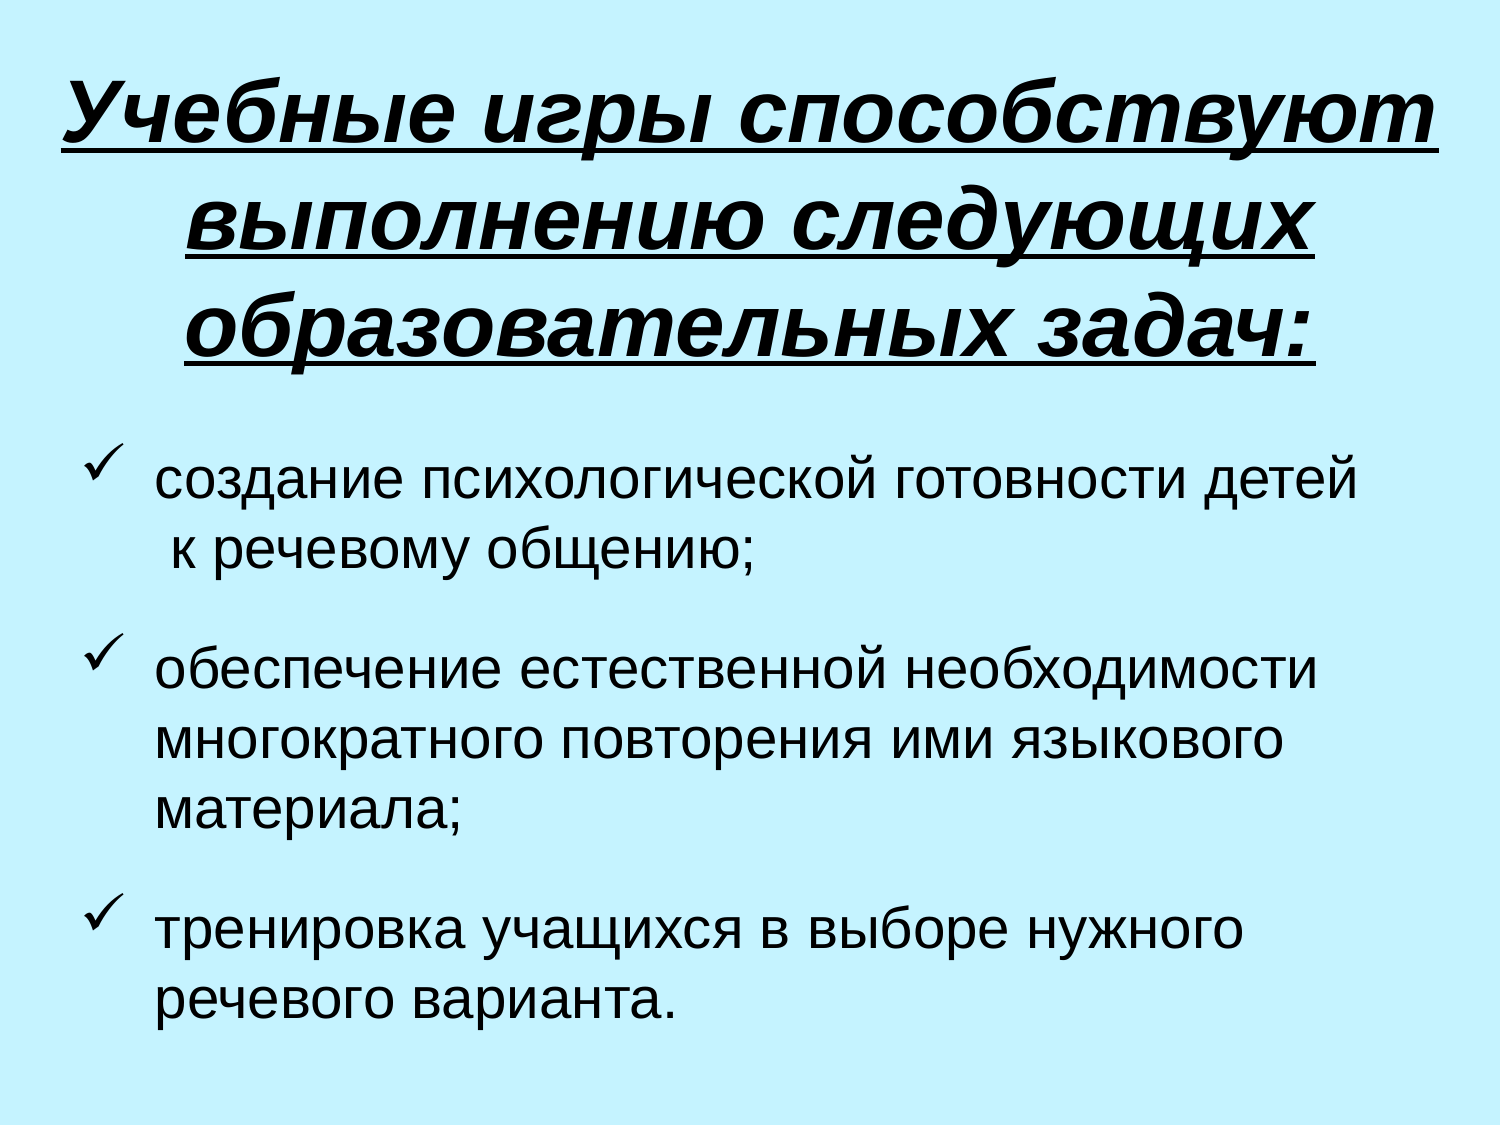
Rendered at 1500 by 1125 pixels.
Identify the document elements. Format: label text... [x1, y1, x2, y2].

title Учебные игры способствуют выполнению следующих образовательных задач: [41, 30, 1459, 398]
text_box создание психологической готовности детей к речевому общению; обеспечение естественной необходимости многократного повторения ими языкового материала; тренировка учащихся в выборе нужного речевого варианта. [64, 432, 1436, 1038]
